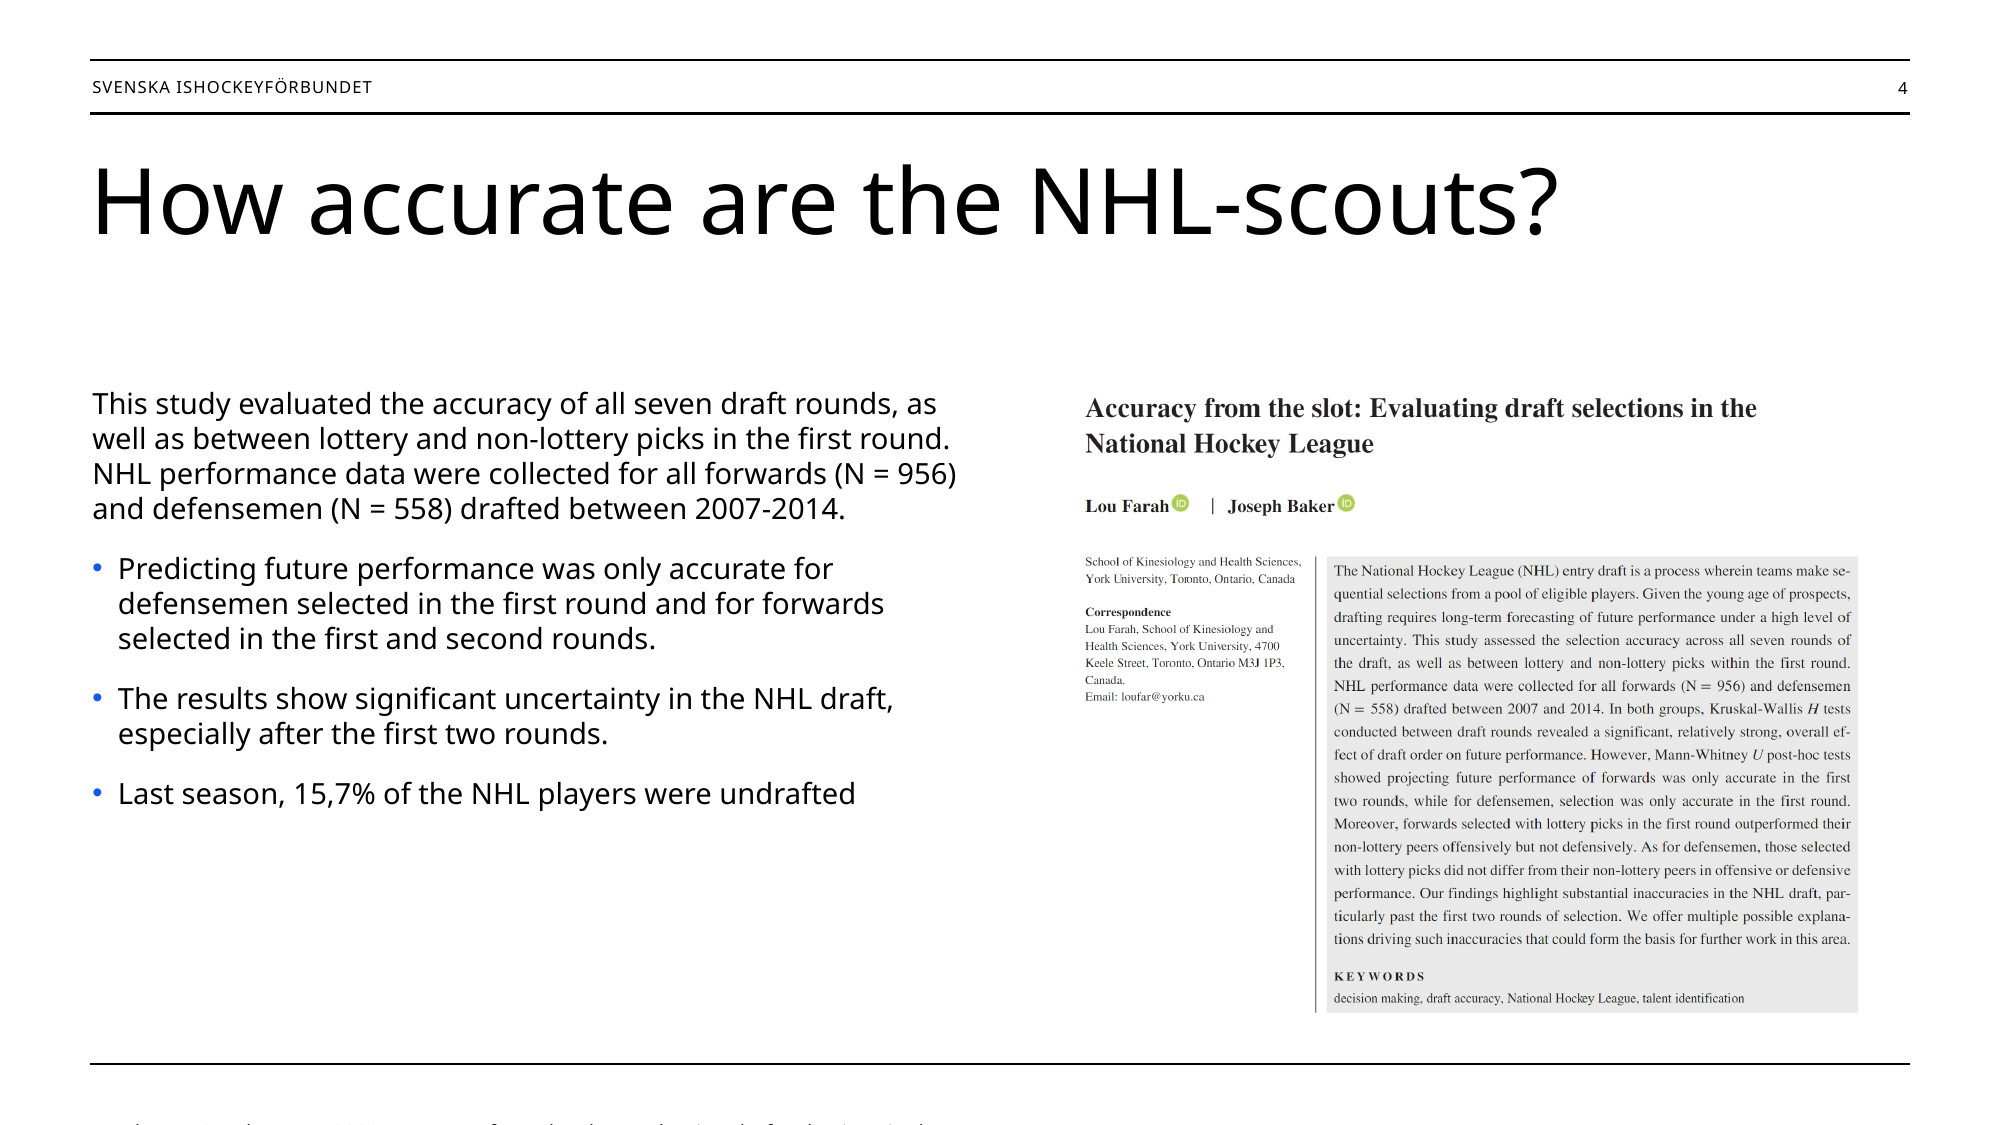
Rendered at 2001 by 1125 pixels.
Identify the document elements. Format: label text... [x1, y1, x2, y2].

title How accurate are the NHL-scouts? [90, 154, 1910, 344]
slide_number 4 [1774, 60, 1908, 112]
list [1062, 385, 1871, 1024]
footer [1023, 60, 1597, 112]
list This study evaluated the accuracy of all seven draft rounds, as well as between lottery and non-lottery picks in the first round. NHL performance data were collected for all forwards (N = 956) and defensemen (N = 558) drafted between 2007-2014. Predicting future performance was only accurate for defensemen selected in the first round and for forwards selected in the first and second rounds. The results show significant uncertainty in the NHL draft, especially after the first two rounds. Last season, 15,7% of the NHL players were undrafted Farah, Lou & Baker, Joe. (2020). Accuracy from the slot: Evaluating draft selections in the National Hockey League. Scandinavian Journal of Medicine & Science in Sports. 31. 10.1111/sms.13874. [92, 385, 977, 1067]
